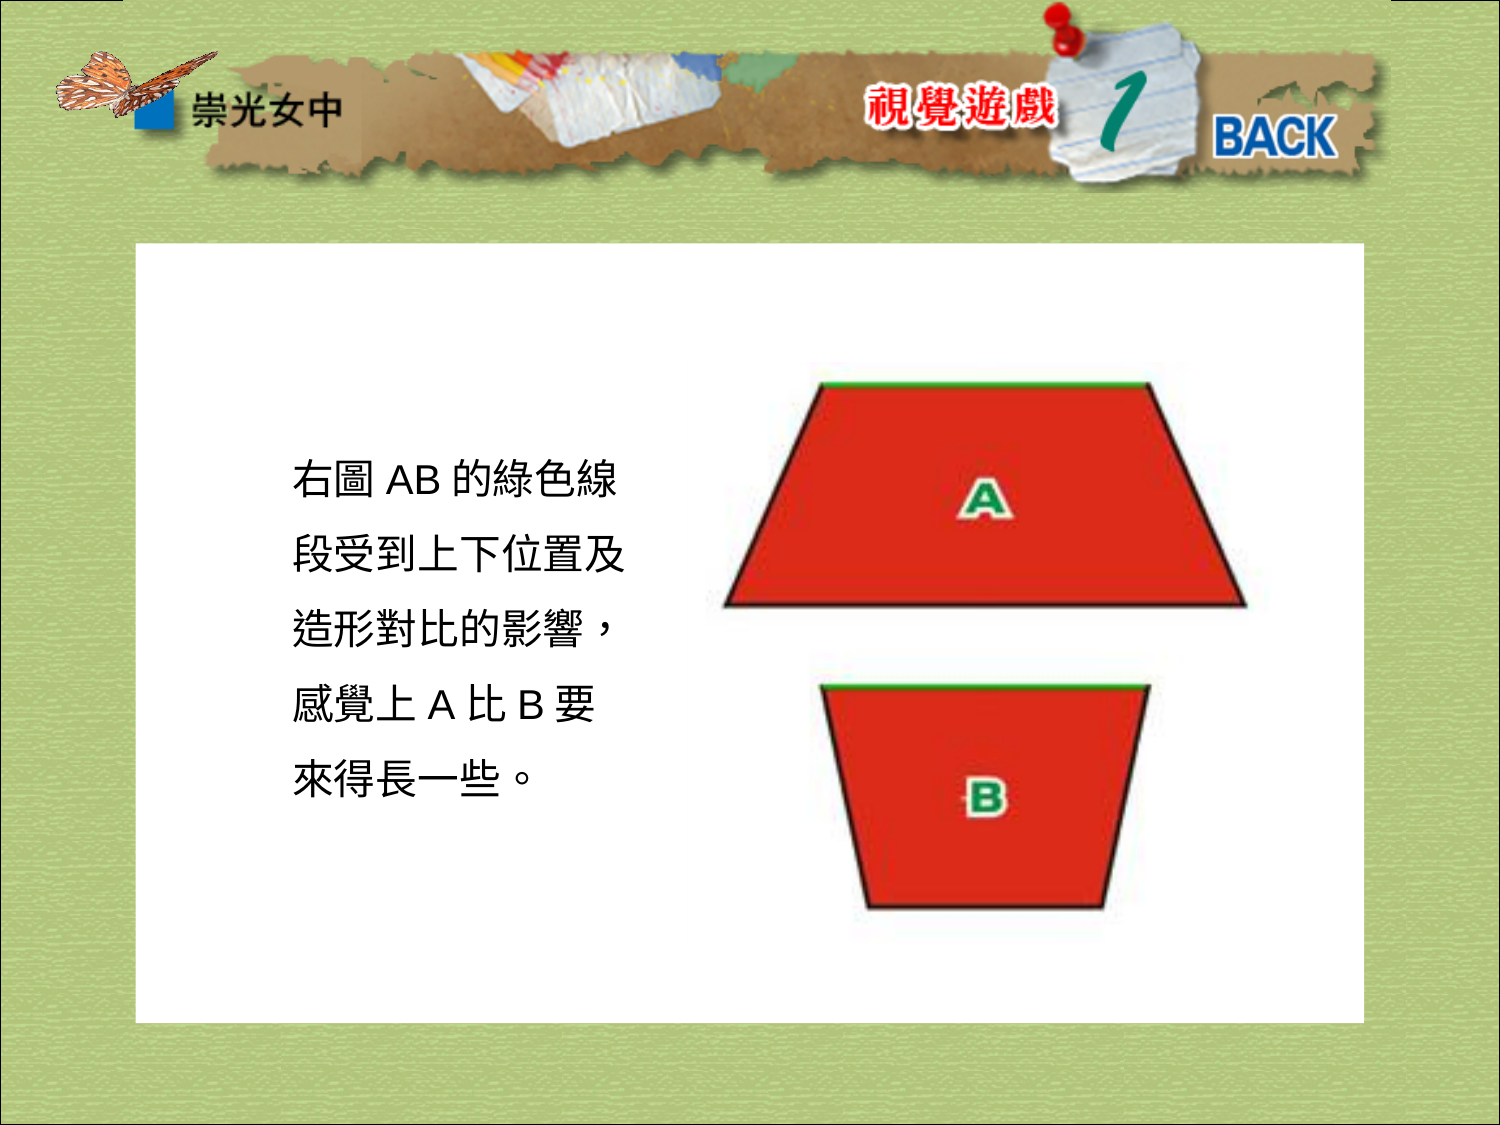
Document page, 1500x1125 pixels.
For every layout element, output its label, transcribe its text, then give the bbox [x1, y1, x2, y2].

text_box [135, 243, 1365, 1024]
picture [1, 0, 1499, 1124]
text_box 右圖AB的綠色線段受到上下位置及造形對比的影響，感覺上A比B要來得長一些。 [277, 420, 644, 811]
